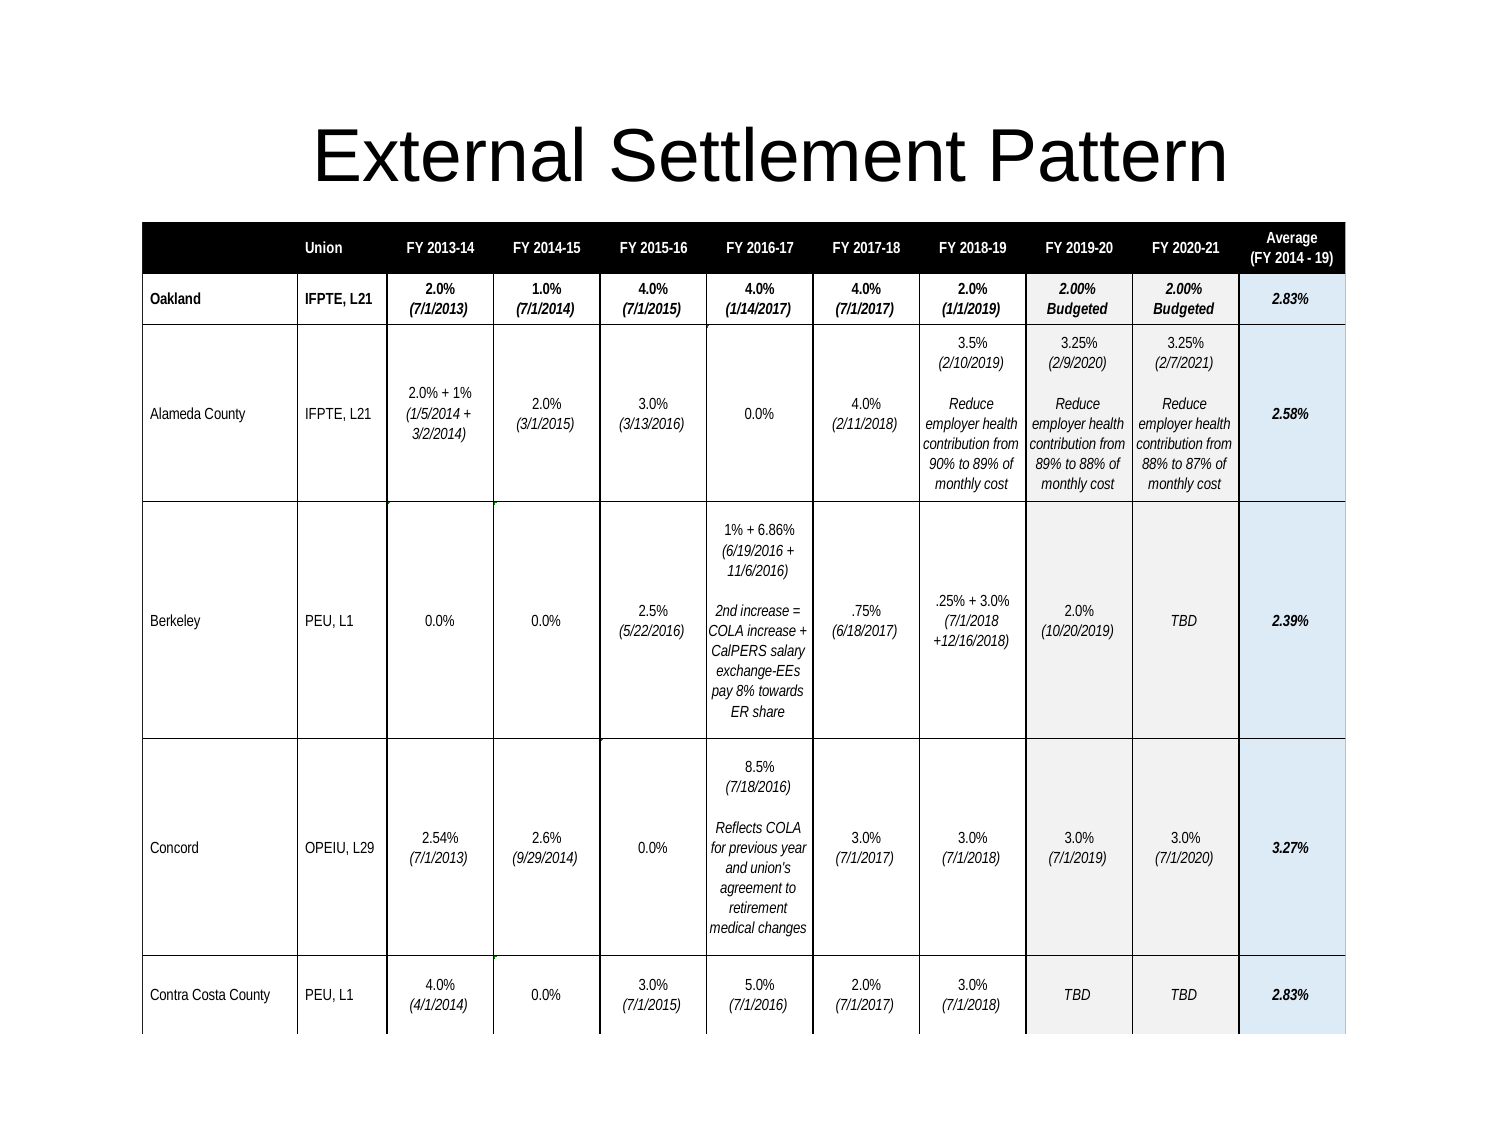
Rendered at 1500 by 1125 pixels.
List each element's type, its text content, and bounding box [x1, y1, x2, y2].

picture [142, 221, 1346, 1035]
title External Settlement Pattern [42, 93, 1500, 222]
